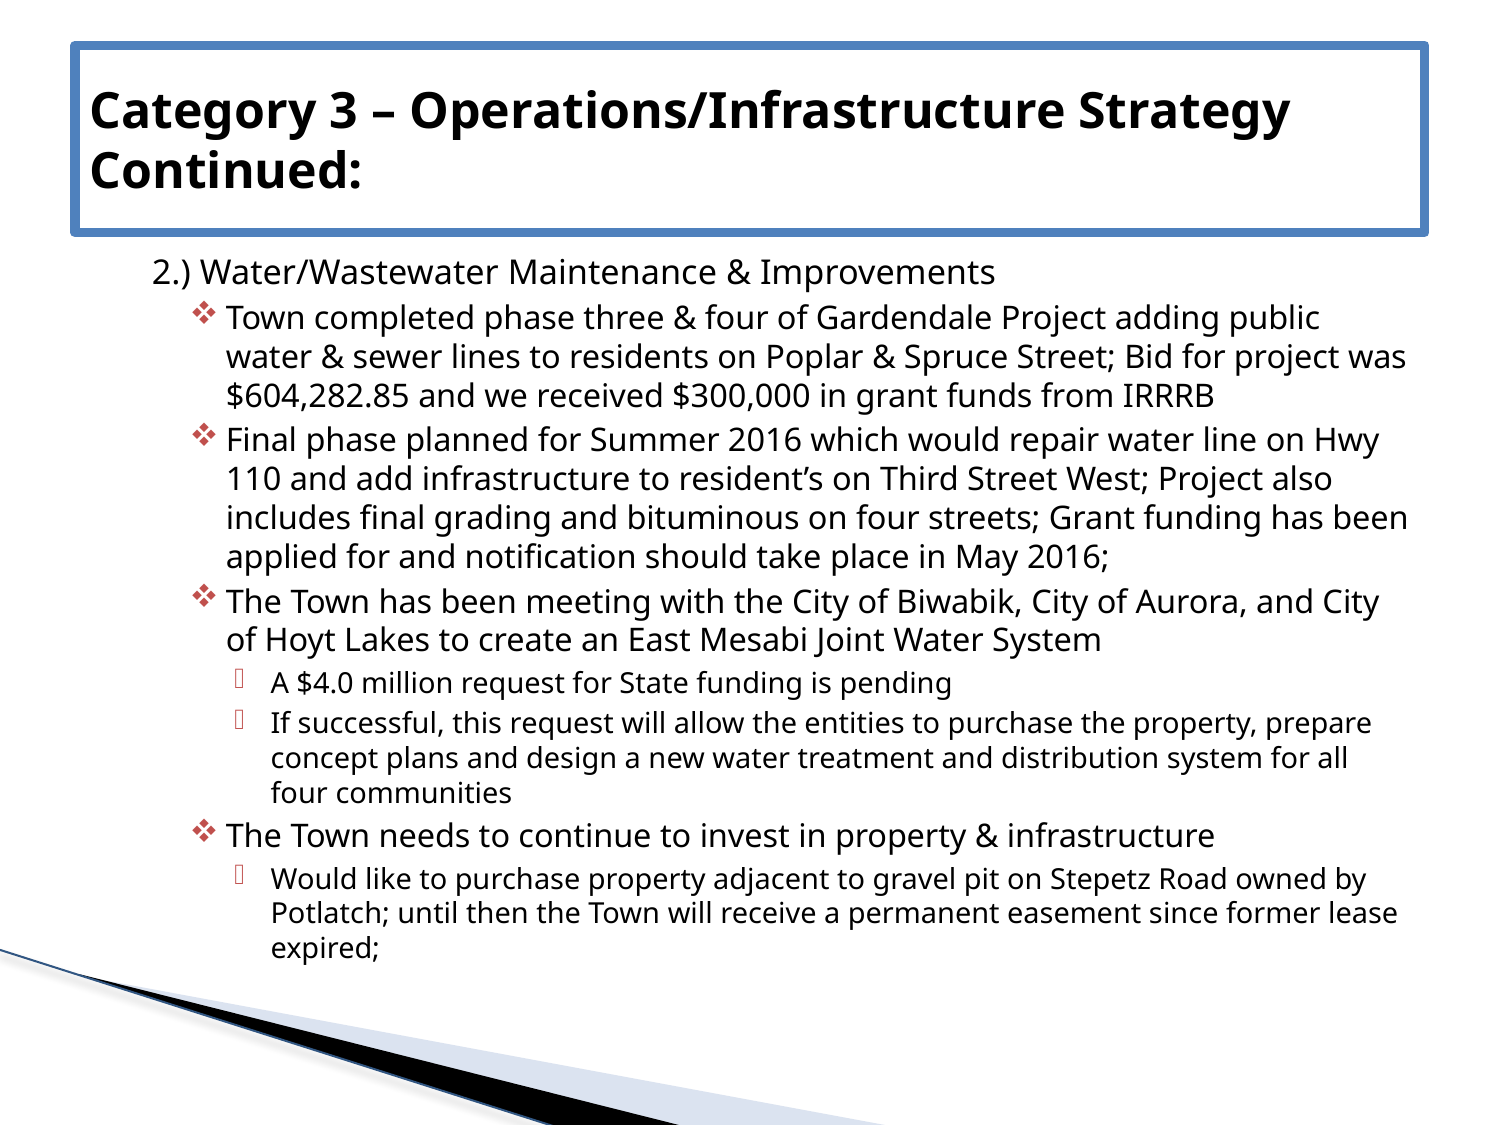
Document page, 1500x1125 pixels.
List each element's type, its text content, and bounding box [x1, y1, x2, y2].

list 2.) Water/Wastewater Maintenance & Improvements Town completed phase three & four of Gardendale Project adding public water & sewer lines to residents on Poplar & Spruce Street; Bid for project was $604,282.85 and we received $300,000 in grant funds from IRRRB Final phase planned for Summer 2016 which would repair water line on Hwy 110 and add infrastructure to resident’s on Third Street West; Project also includes final grading and bituminous on four streets; Grant funding has been applied for and notification should take place in May 2016; The Town has been meeting with the City of Biwabik, City of Aurora, and City of Hoyt Lakes to create an East Mesabi Joint Water System A $4.0 million request for State funding is pending If successful, this request will allow the entities to purchase the property, prepare concept plans and design a new water treatment and distribution system for all four communities The Town needs to continue to invest in property & infrastructure Would like to purchase property adjacent to gravel pit on Stepetz Road owned by Potlatch; until then the Town will receive a permanent easement since former lease expired; [75, 243, 1425, 986]
title Category 3 – Operations/Infrastructure Strategy Continued: [70, 41, 1429, 237]
